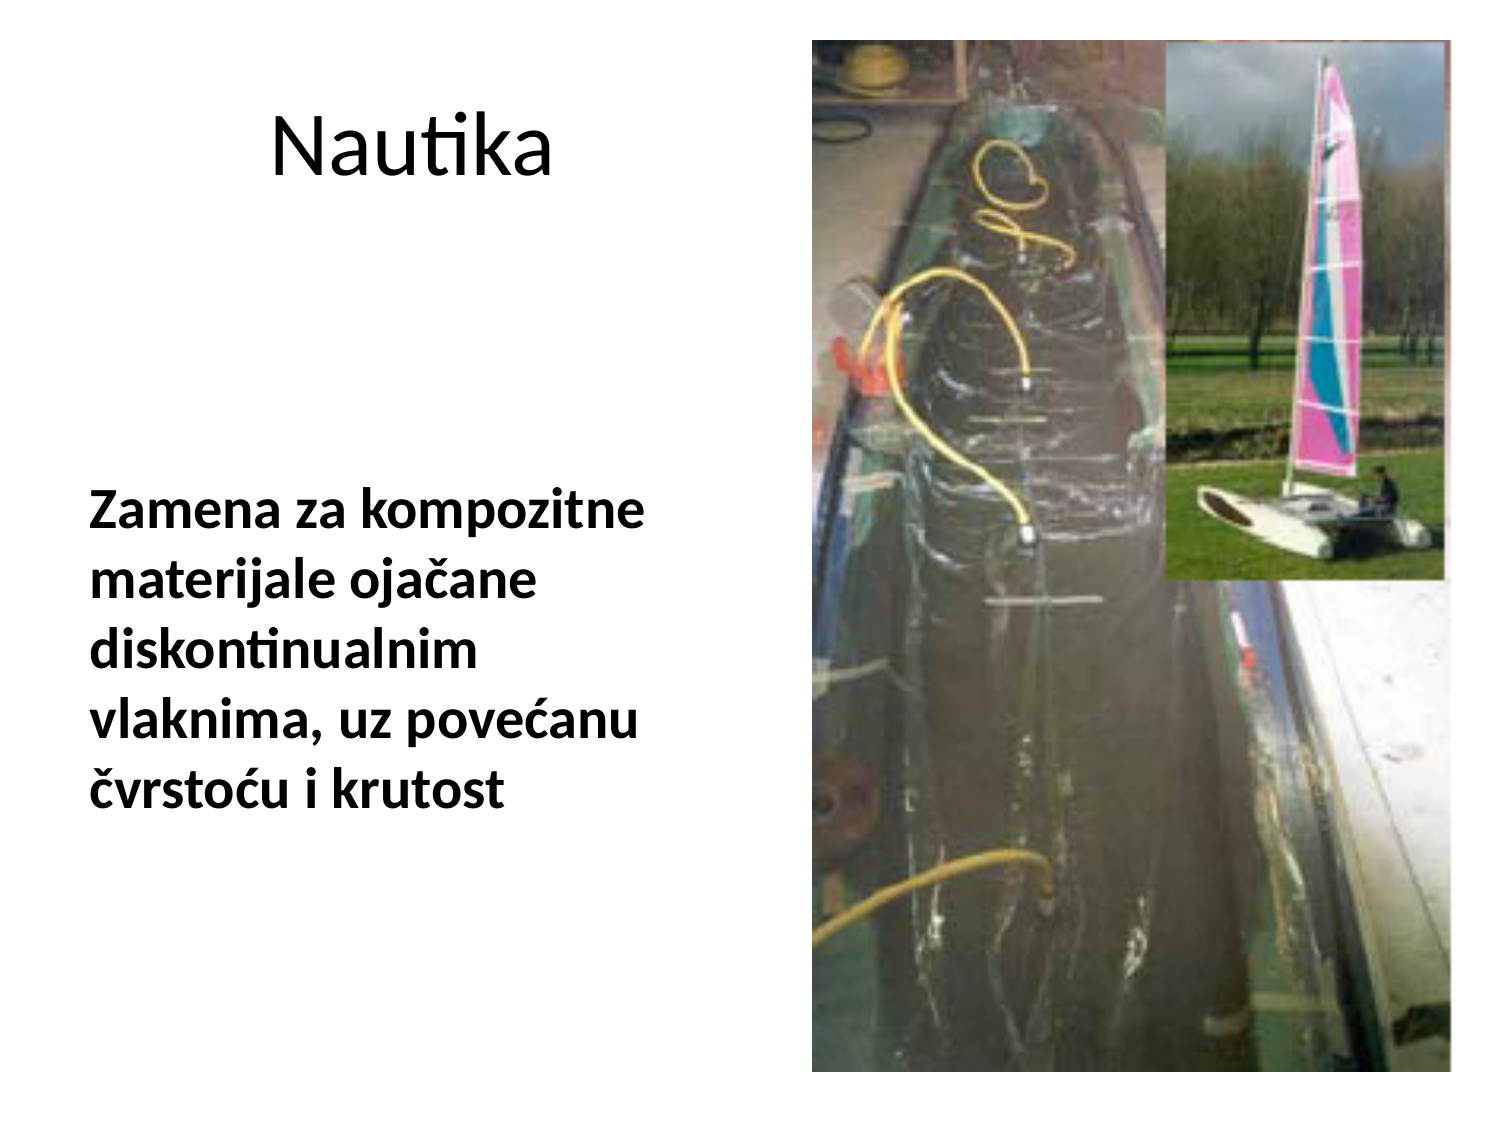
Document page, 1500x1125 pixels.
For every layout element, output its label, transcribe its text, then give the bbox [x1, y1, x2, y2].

picture [812, 40, 1455, 1073]
title Nautika [75, 45, 750, 233]
text_box Zamena za kompozitne materijale ojačane diskontinualnim vlaknima, uz povećanu čvrstoću i krutost [75, 462, 700, 828]
